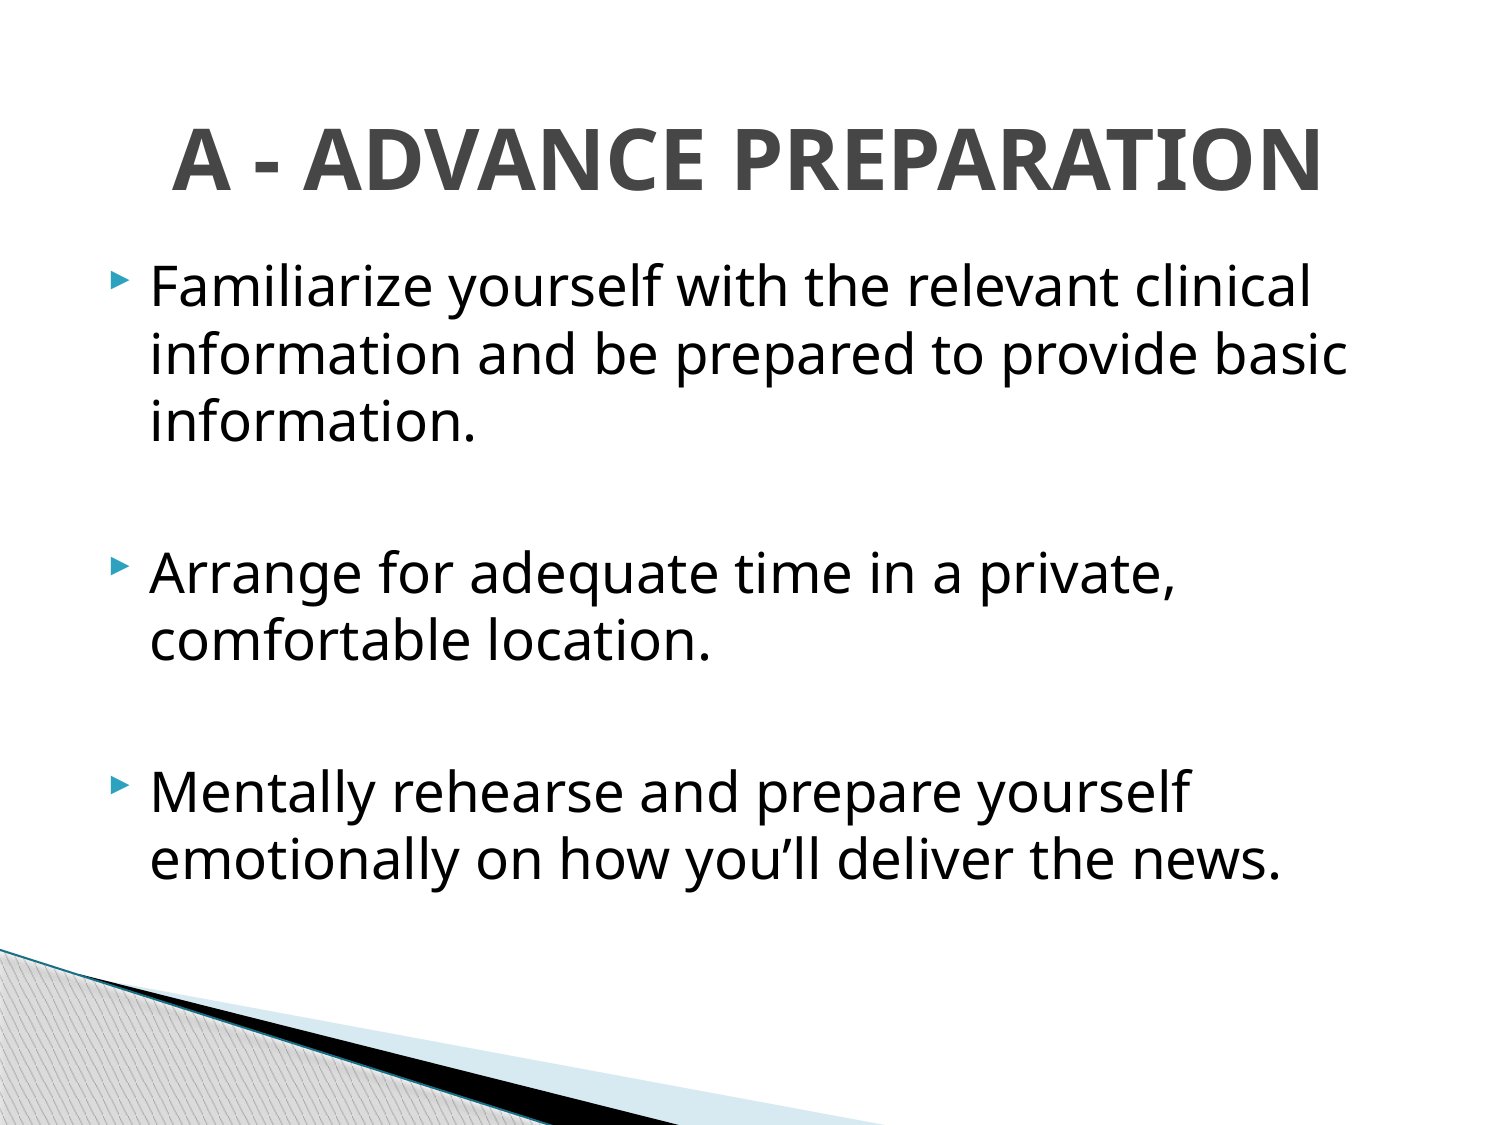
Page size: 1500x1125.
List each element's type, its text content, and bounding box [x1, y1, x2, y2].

title A - ADVANCE PREPARATION [75, 62, 1425, 250]
list Familiarize yourself with the relevant clinical information and be prepared to provide basic information. Arrange for adequate time in a private, comfortable location. Mentally rehearse and prepare yourself emotionally on how you’ll deliver the news. [75, 250, 1425, 986]
